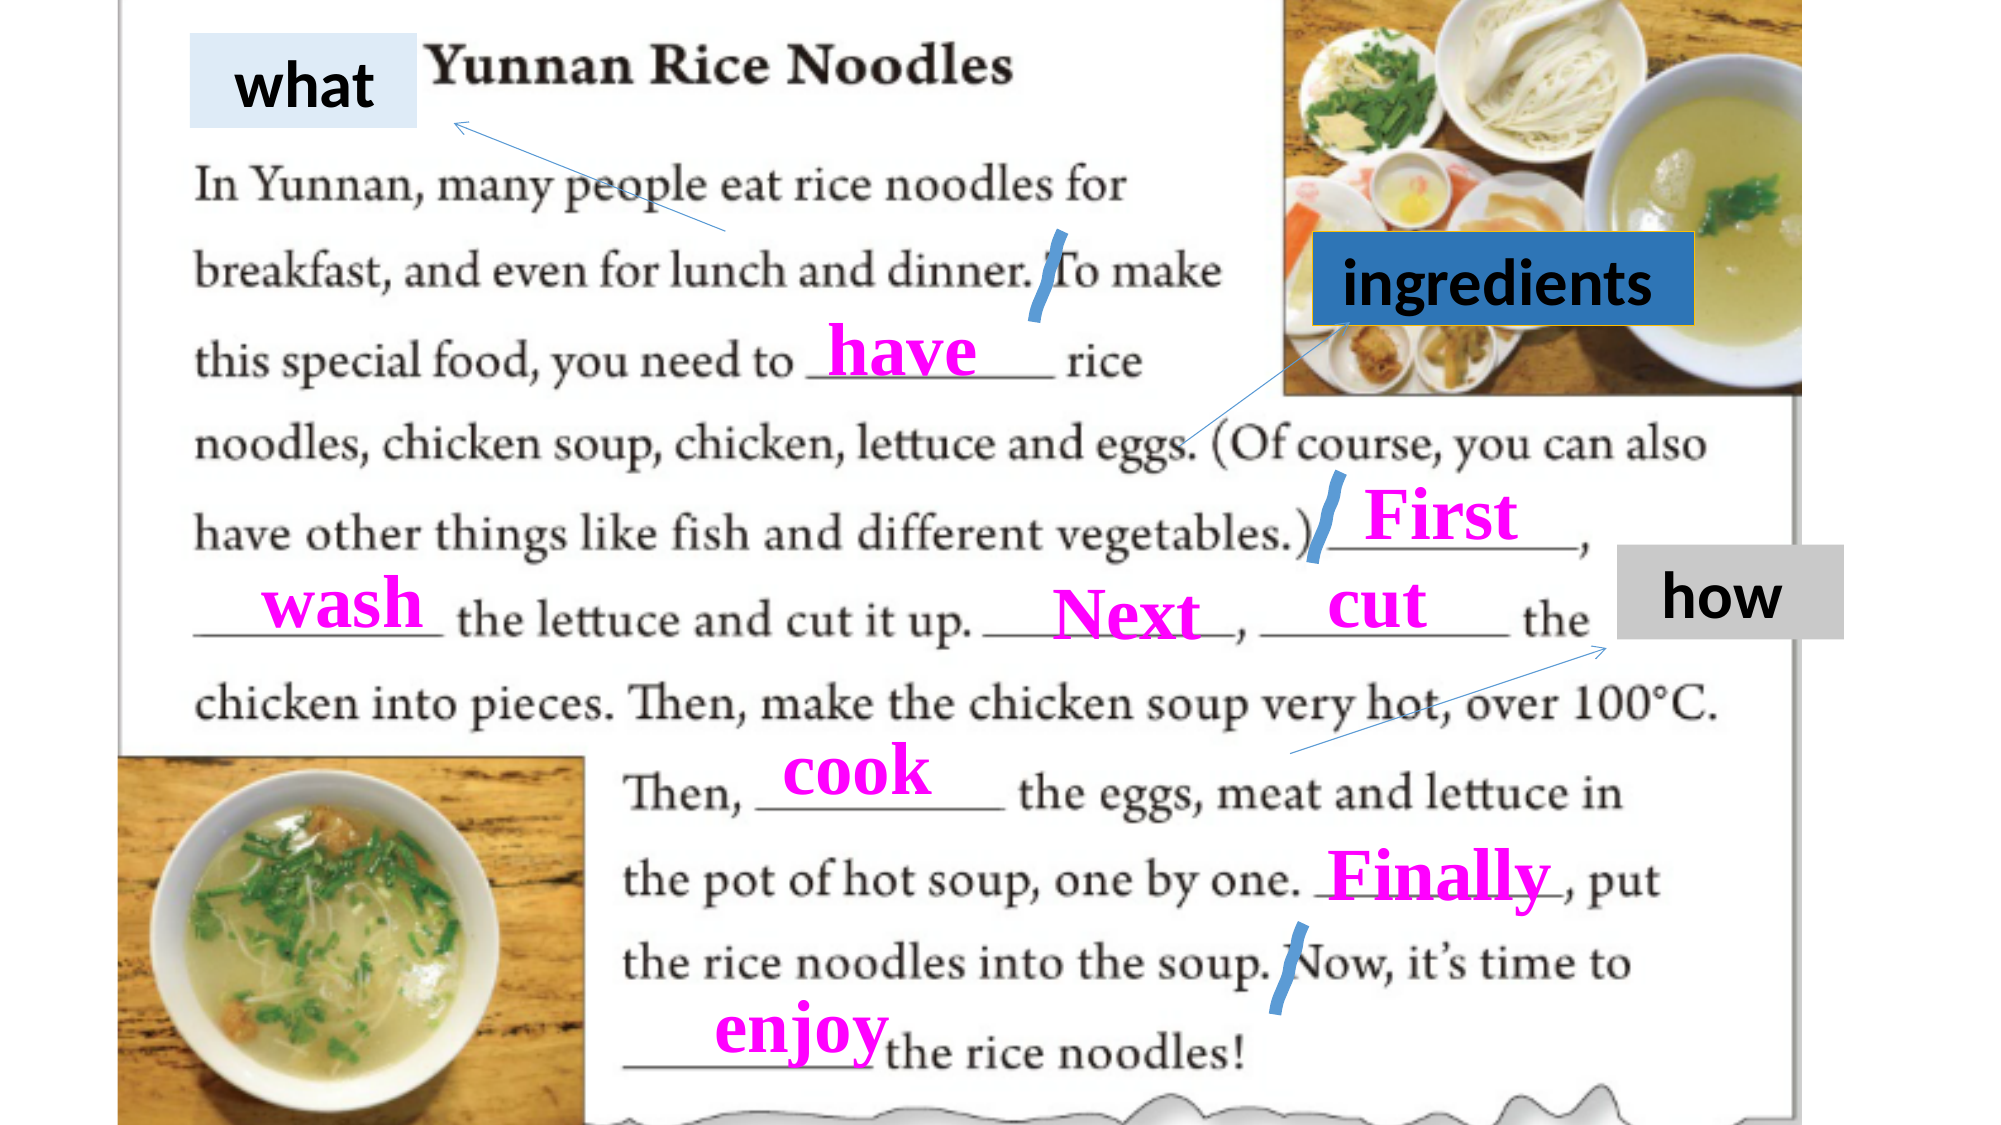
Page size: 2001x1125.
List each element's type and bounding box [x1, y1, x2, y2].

picture [117, 0, 1802, 1125]
text_box [1178, 231, 1695, 447]
text_box [189, 33, 726, 232]
text_box [1290, 544, 1844, 754]
